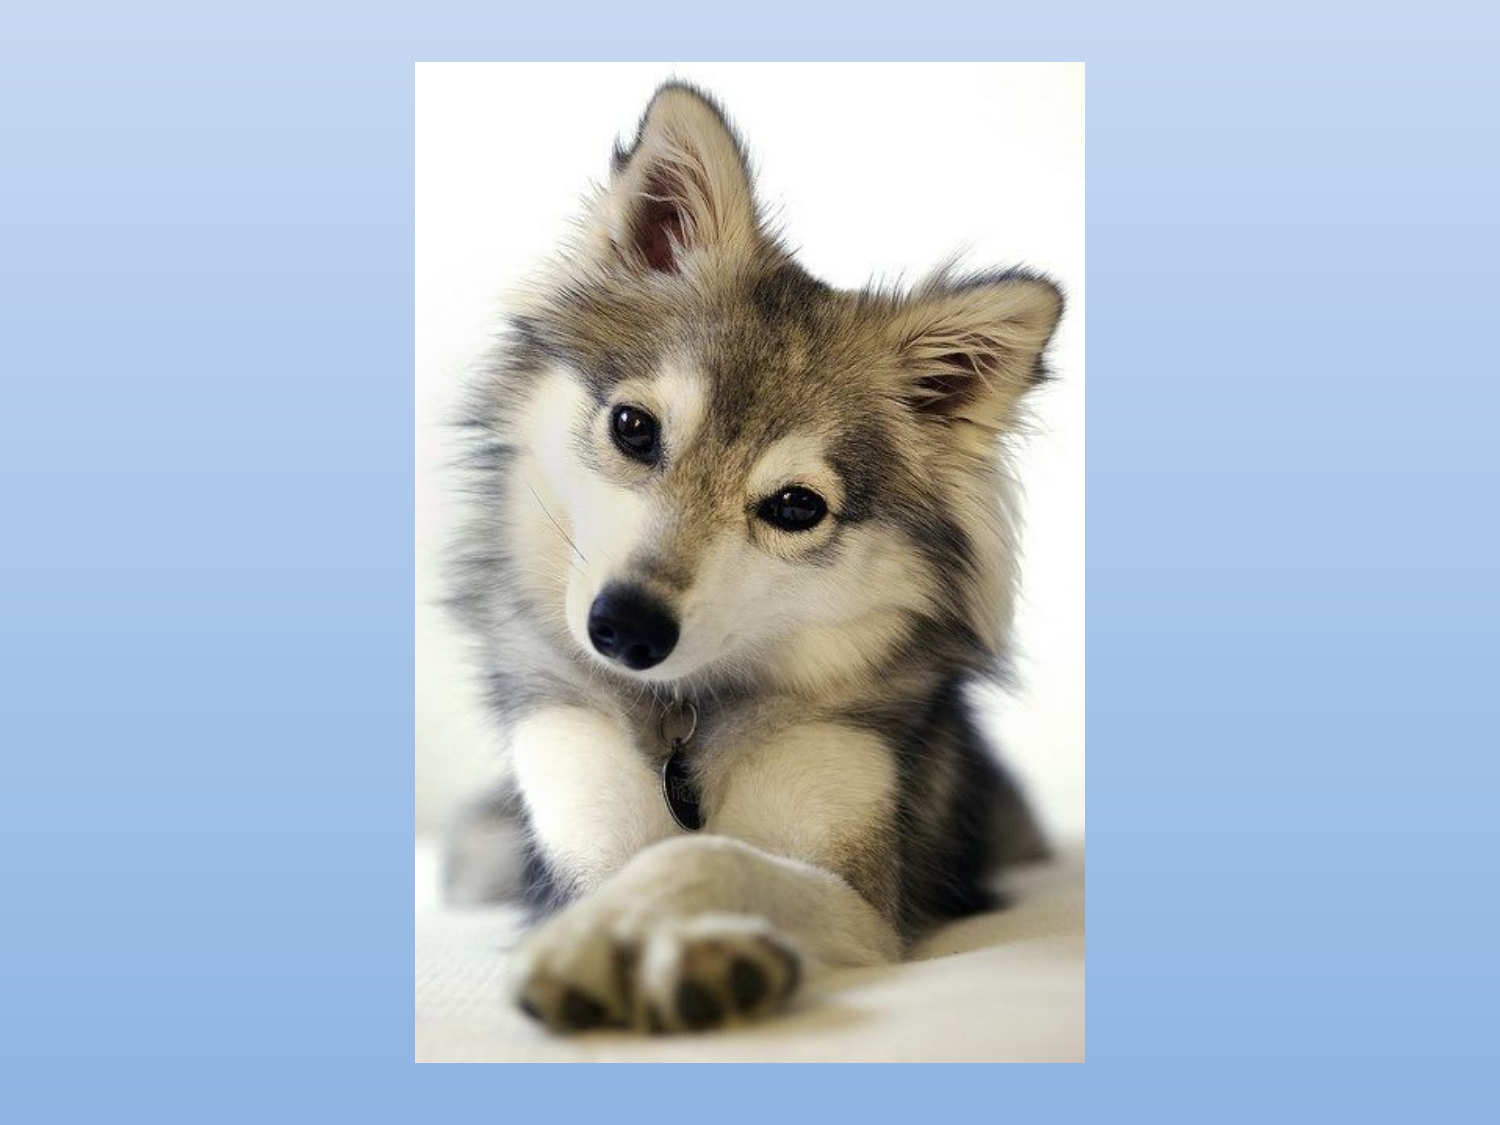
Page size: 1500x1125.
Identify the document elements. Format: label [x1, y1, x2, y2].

picture [415, 62, 1085, 1063]
